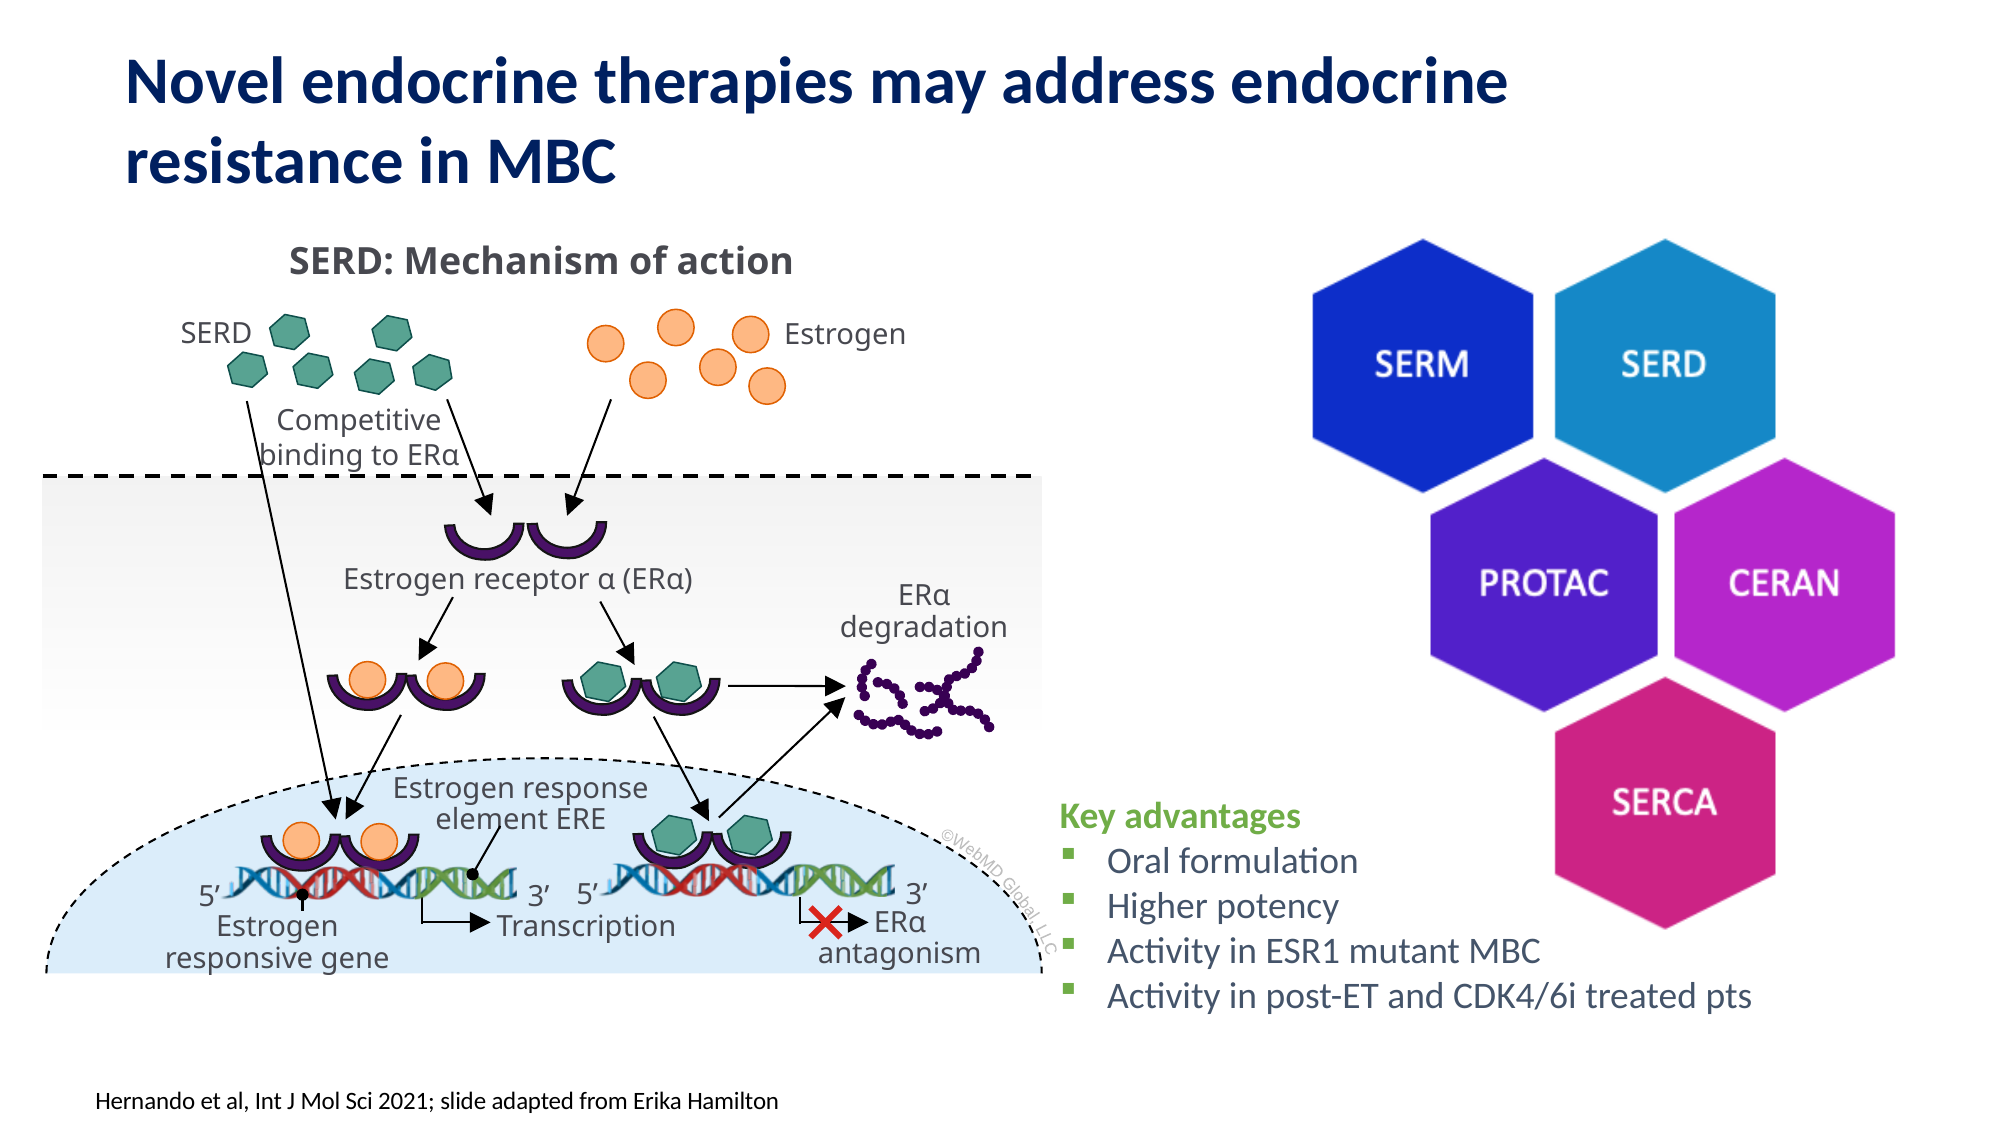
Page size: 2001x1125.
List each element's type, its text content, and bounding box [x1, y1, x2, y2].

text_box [0, 229, 1085, 1013]
text_box Hernando et al, Int J Mol Sci 2021; slide adapted from Erika Hamilton [80, 1077, 1369, 1122]
picture [1298, 229, 1902, 945]
text_box Key advantages Oral formulation Higher potency Activity in ESR1 mutant MBC Activity in post-ET and CDK4/6i treated pts [1045, 783, 1903, 1024]
title Novel endocrine therapies may address endocrine resistance in MBC [110, 29, 1804, 205]
